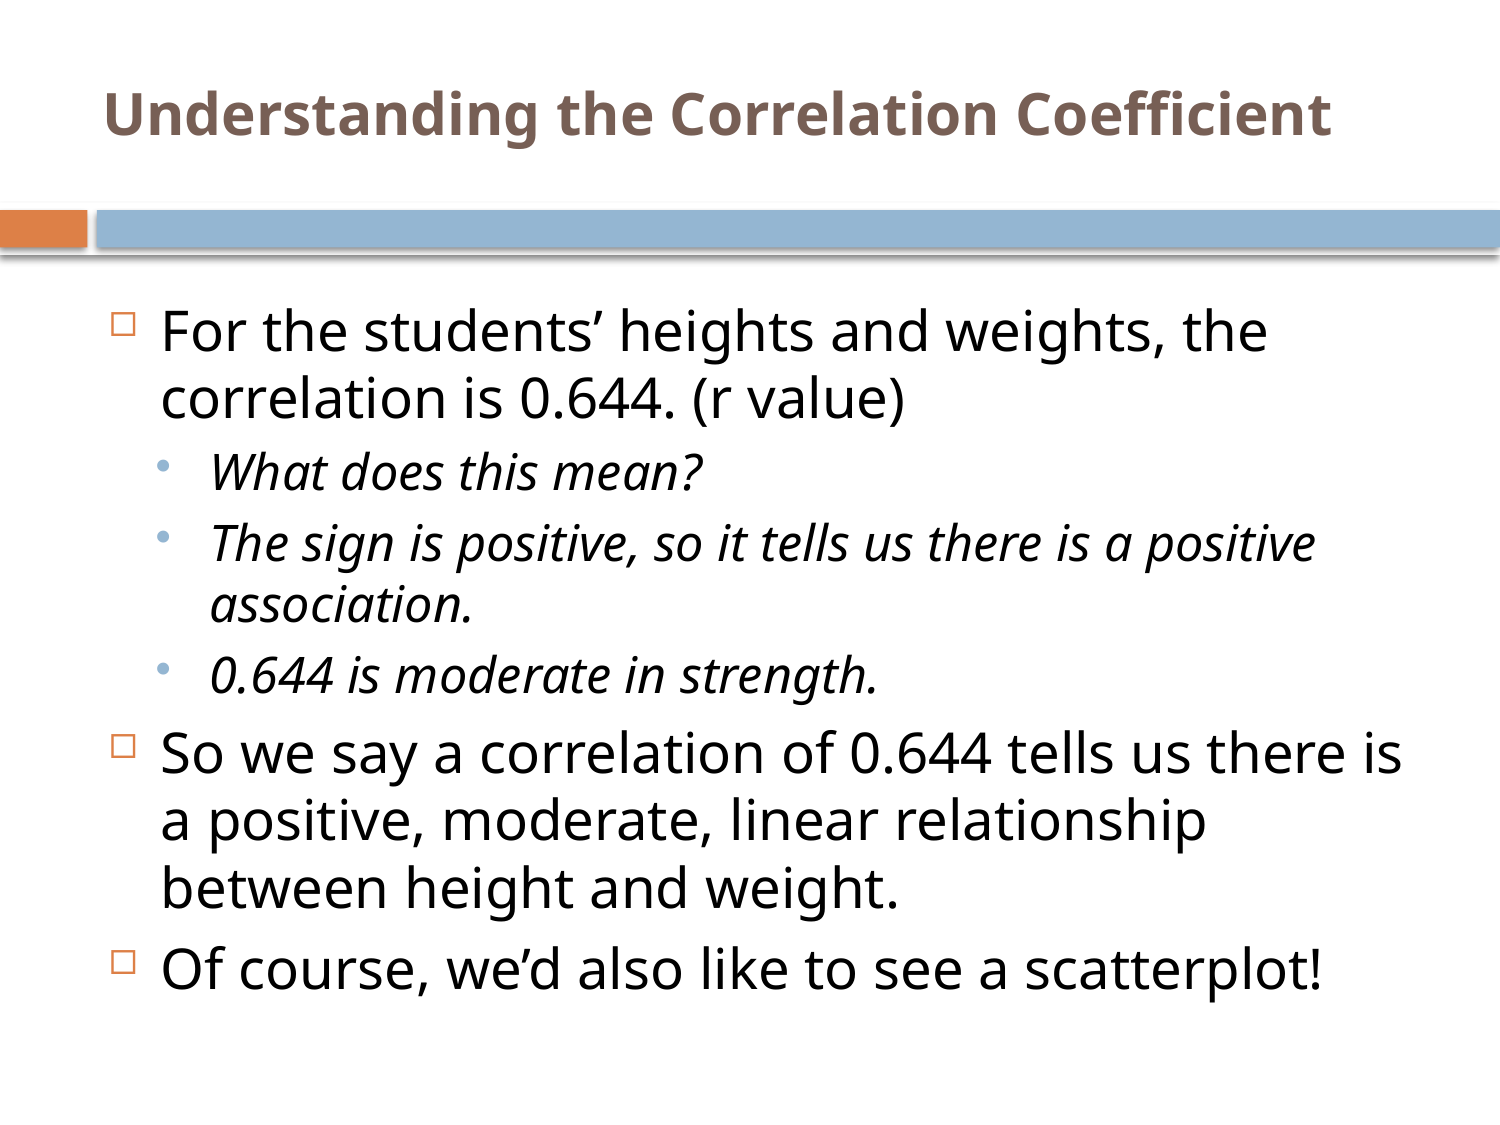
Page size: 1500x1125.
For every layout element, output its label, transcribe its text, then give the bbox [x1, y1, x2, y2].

title Understanding the Correlation Coefficient [87, 49, 1450, 175]
list For the students’ heights and weights, the correlation is 0.644. (r value) What does this mean? The sign is positive, so it tells us there is a positive association. 0.644 is moderate in strength. So we say a correlation of 0.644 tells us there is a positive, moderate, linear relationship between height and weight. Of course, we’d also like to see a scatterplot! [93, 287, 1455, 1013]
